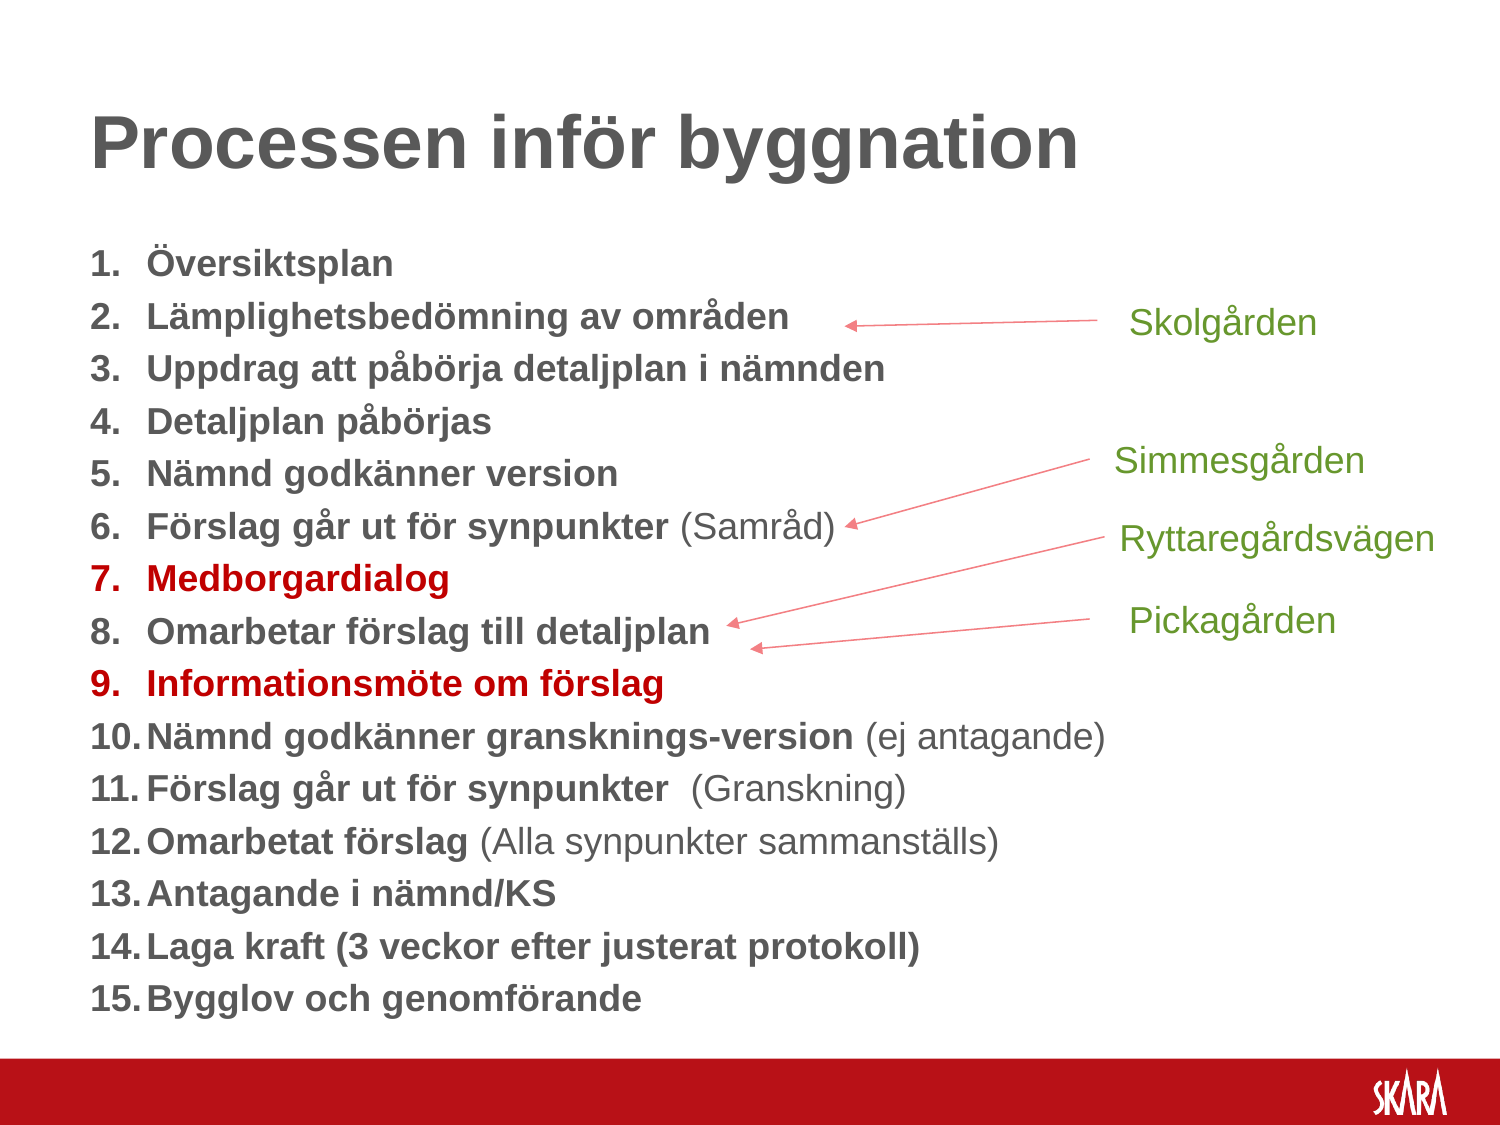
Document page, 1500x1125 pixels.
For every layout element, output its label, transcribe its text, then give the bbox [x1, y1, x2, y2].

text_box Pickagården [1114, 588, 1352, 649]
picture [1373, 1067, 1447, 1115]
title Processen inför byggnation [75, 45, 1425, 233]
list Översiktsplan Lämplighetsbedömning av områden Uppdrag att påbörja detaljplan i nämnden Detaljplan påbörjas Nämnd godkänner version Förslag går ut för synpunkter (Samråd) Medborgardialog Omarbetar förslag till detaljplan Informationsmöte om förslag Nämnd godkänner gransknings-version (ej antagande) Förslag går ut för synpunkter (Granskning) Omarbetat förslag (Alla synpunkter sammanställs) Antagande i nämnd/KS Laga kraft (3 veckor efter justerat protokoll) Bygglov och genomförande [75, 233, 1425, 568]
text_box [844, 320, 1098, 327]
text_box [844, 458, 1090, 528]
text_box Simmesgården [1099, 428, 1381, 489]
text_box Skolgården [1113, 290, 1333, 350]
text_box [749, 634, 1090, 650]
text_box Ryttaregårdsvägen [1104, 506, 1451, 567]
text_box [726, 536, 1103, 626]
